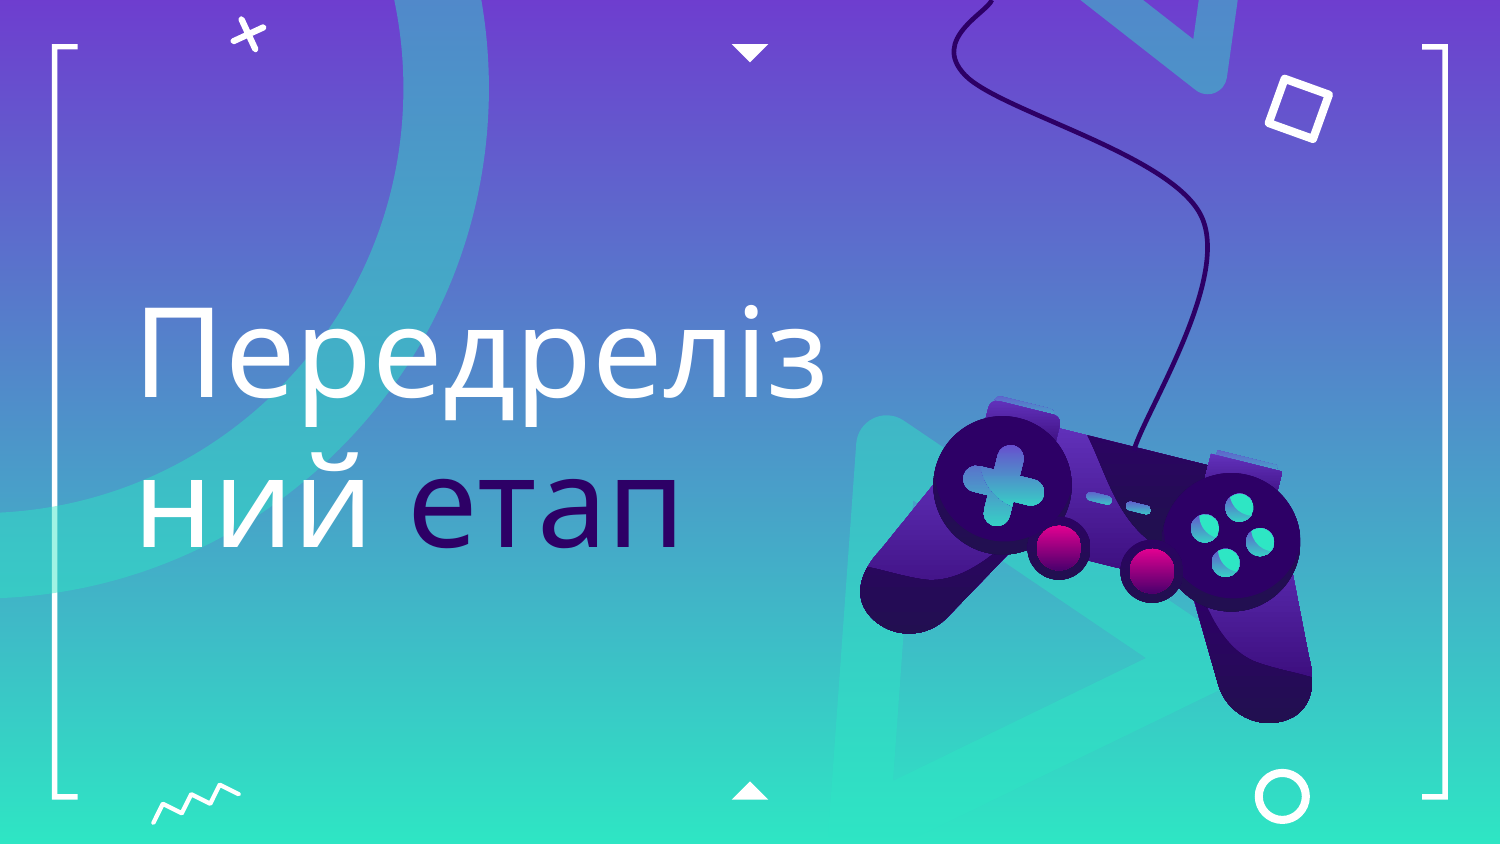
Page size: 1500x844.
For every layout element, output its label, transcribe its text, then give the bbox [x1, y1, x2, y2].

text_box [953, 0, 1208, 404]
title Передрелізний етап [118, 256, 863, 588]
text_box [890, 406, 1358, 731]
